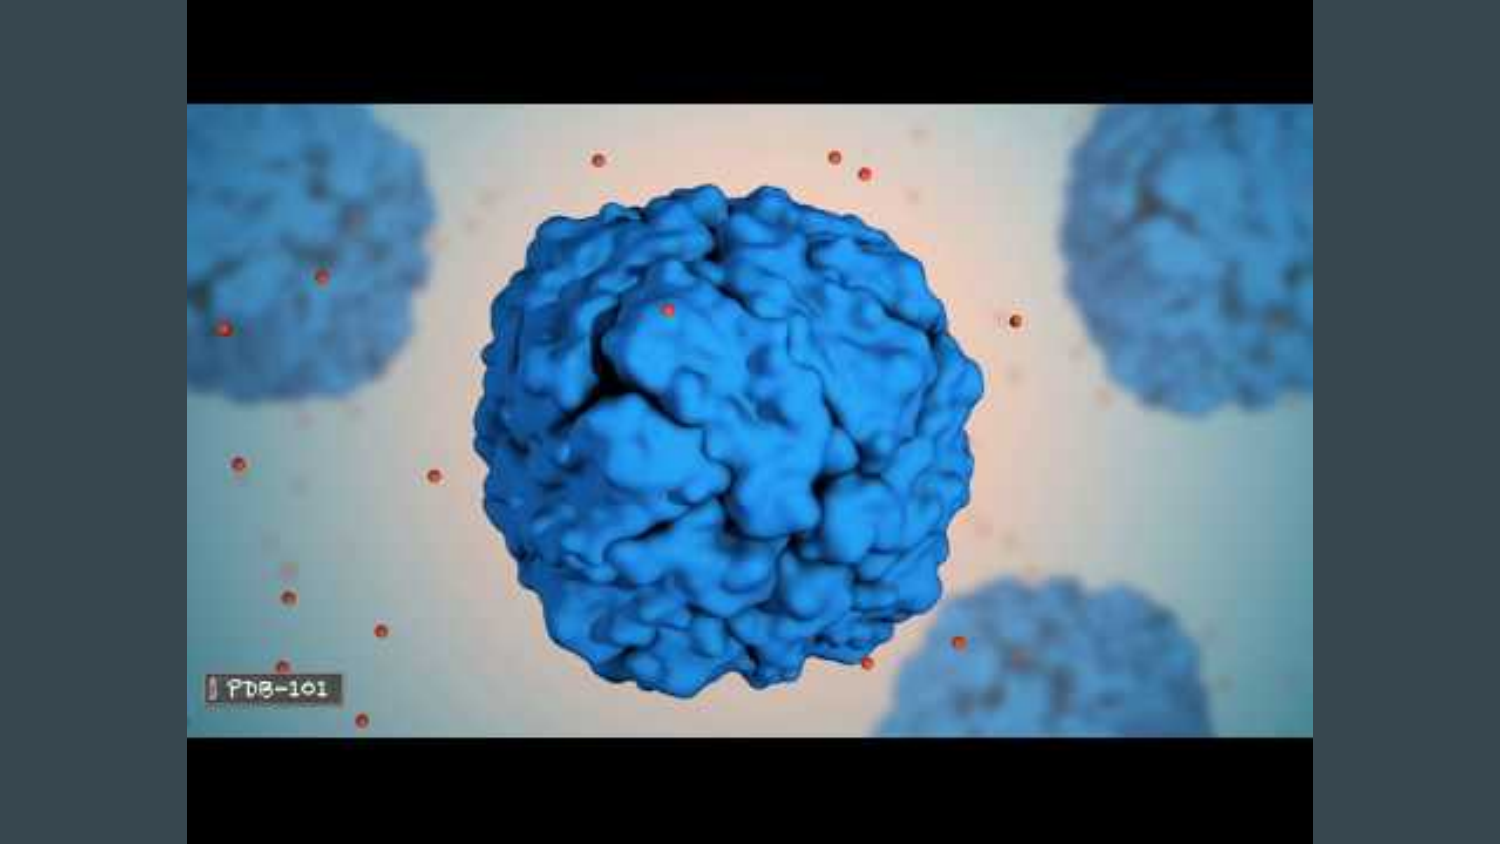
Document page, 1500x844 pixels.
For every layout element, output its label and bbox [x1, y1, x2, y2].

picture [187, 0, 1313, 844]
